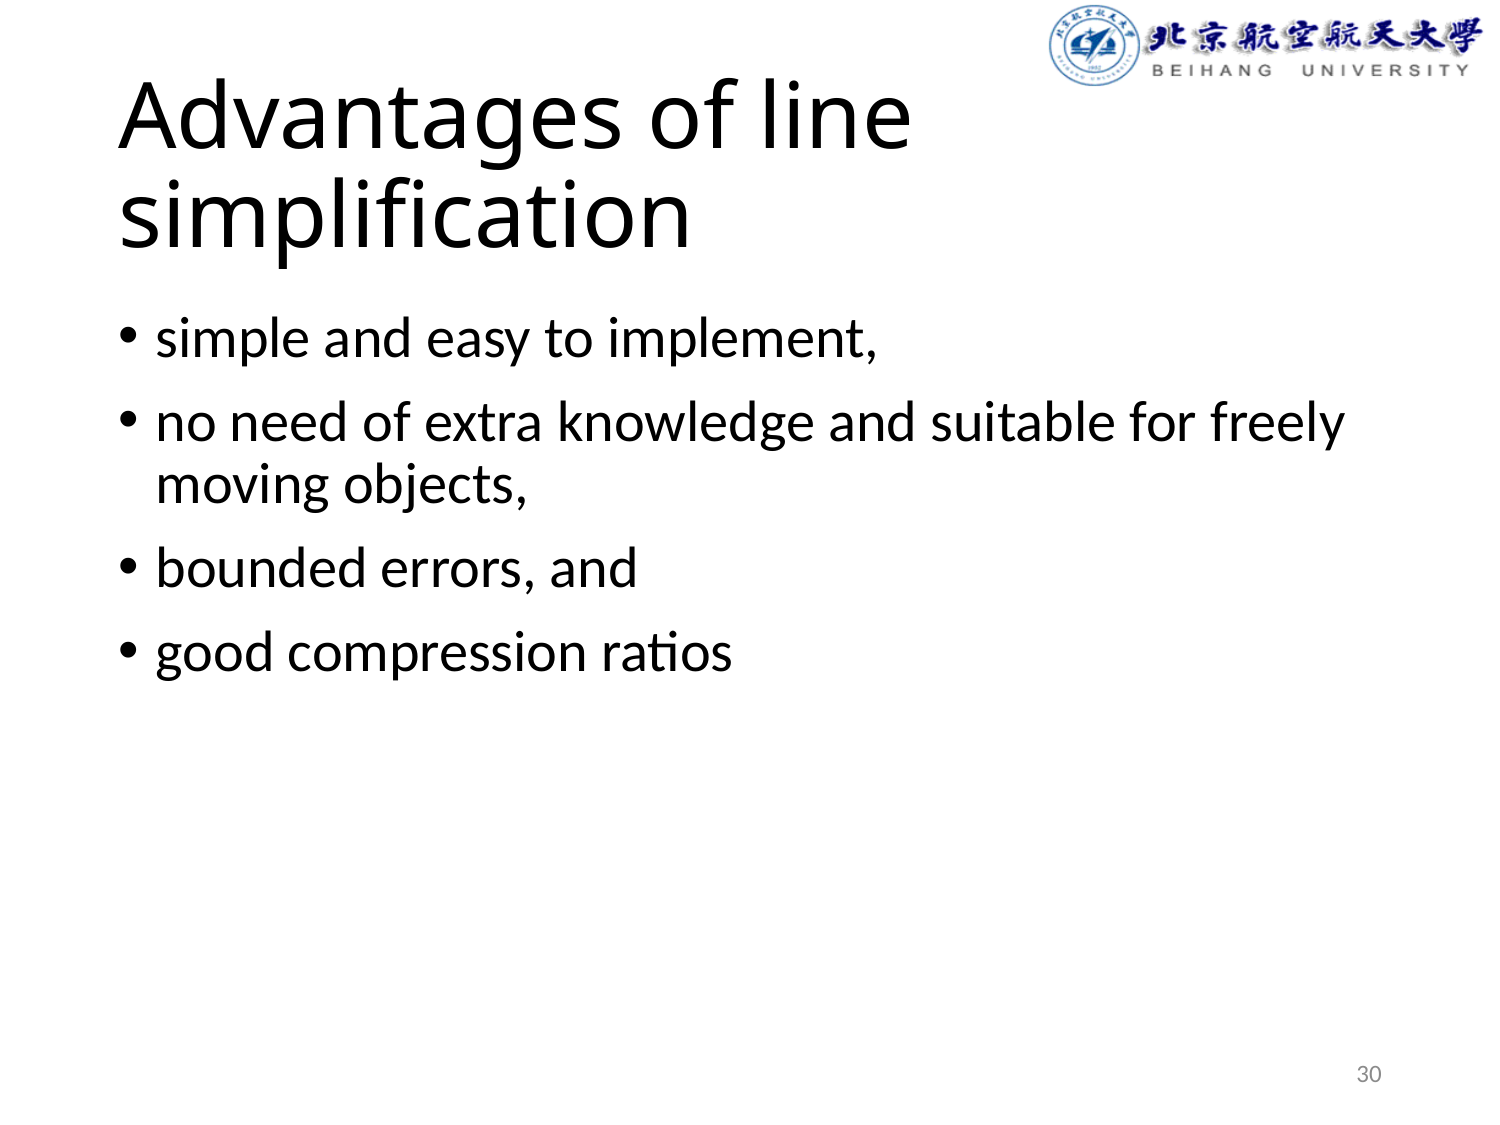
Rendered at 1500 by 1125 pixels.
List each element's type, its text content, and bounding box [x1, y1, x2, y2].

list simple and easy to implement, no need of extra knowledge and suitable for freely moving objects, bounded errors, and good compression ratios [103, 299, 1397, 1014]
title Advantages of line simplification [103, 59, 1397, 278]
picture [1047, 2, 1499, 88]
slide_number 30 [1059, 1042, 1397, 1103]
